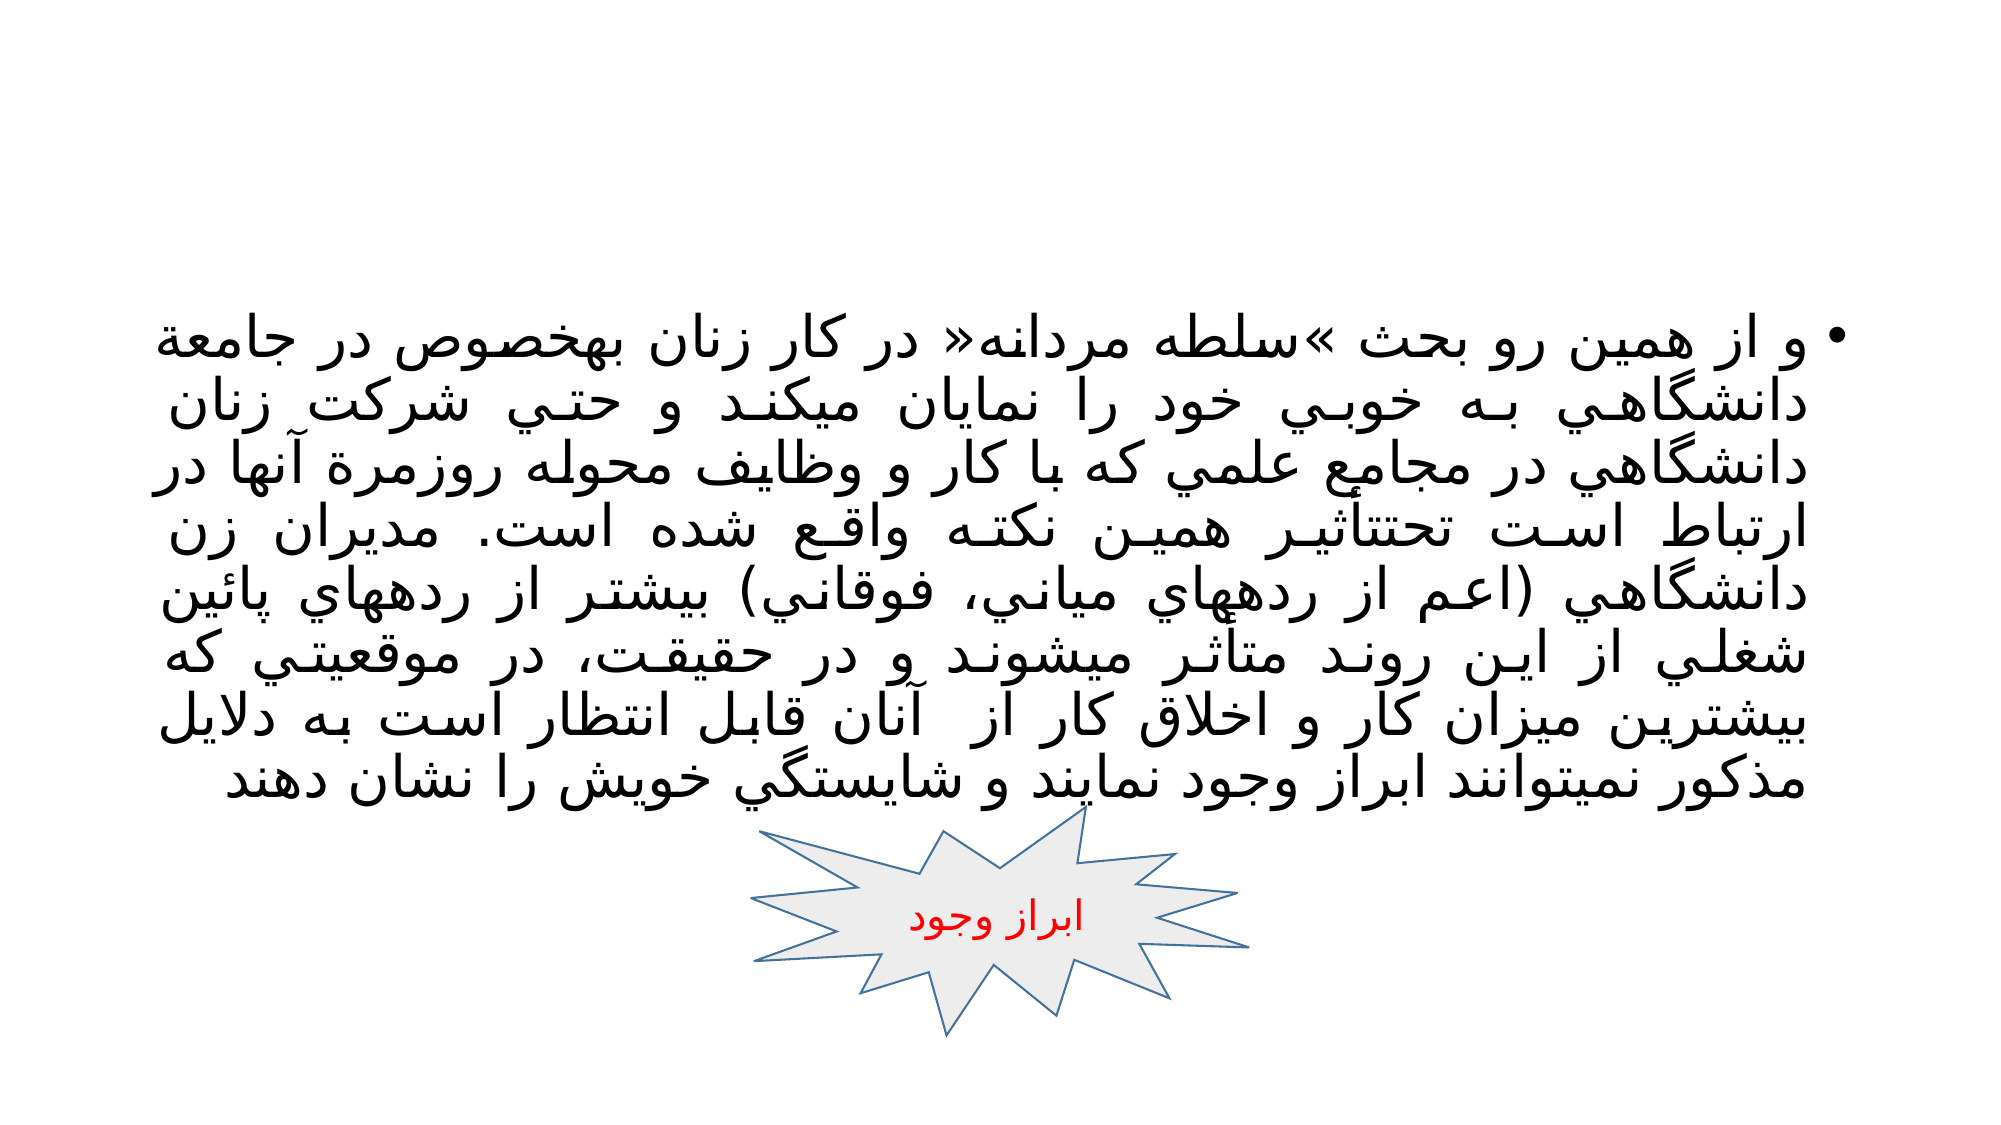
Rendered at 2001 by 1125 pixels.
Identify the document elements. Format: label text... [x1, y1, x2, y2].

text_box ابراز وجود [750, 804, 1250, 1038]
list و از همين رو بحث »سلطه مردانه« در كار زنان بهخصوص در جامعة دانشگاهي به خوبي خود را نمايان ميكند و حتي شركت زنان دانشگاهي در مجامع علمي كه با كار و وظايف محوله روزمرة آنها در ارتباط است تحتتأثير همين نكته واقع شده است. مديران زن دانشگاهي (اعم از ردههاي مياني، فوقاني) بيشتر از ردههاي پائين شغلي از اين روند متأثر ميشوند و در حقيقت، در موقعيتي كه بيشترين ميزان كار و اخلاق كار از آنان قابل انتظار است به دلايل مذكور نميتوانند ابراز وجود نمايند و شايستگي خويش را نشان دهند [137, 299, 1863, 1014]
